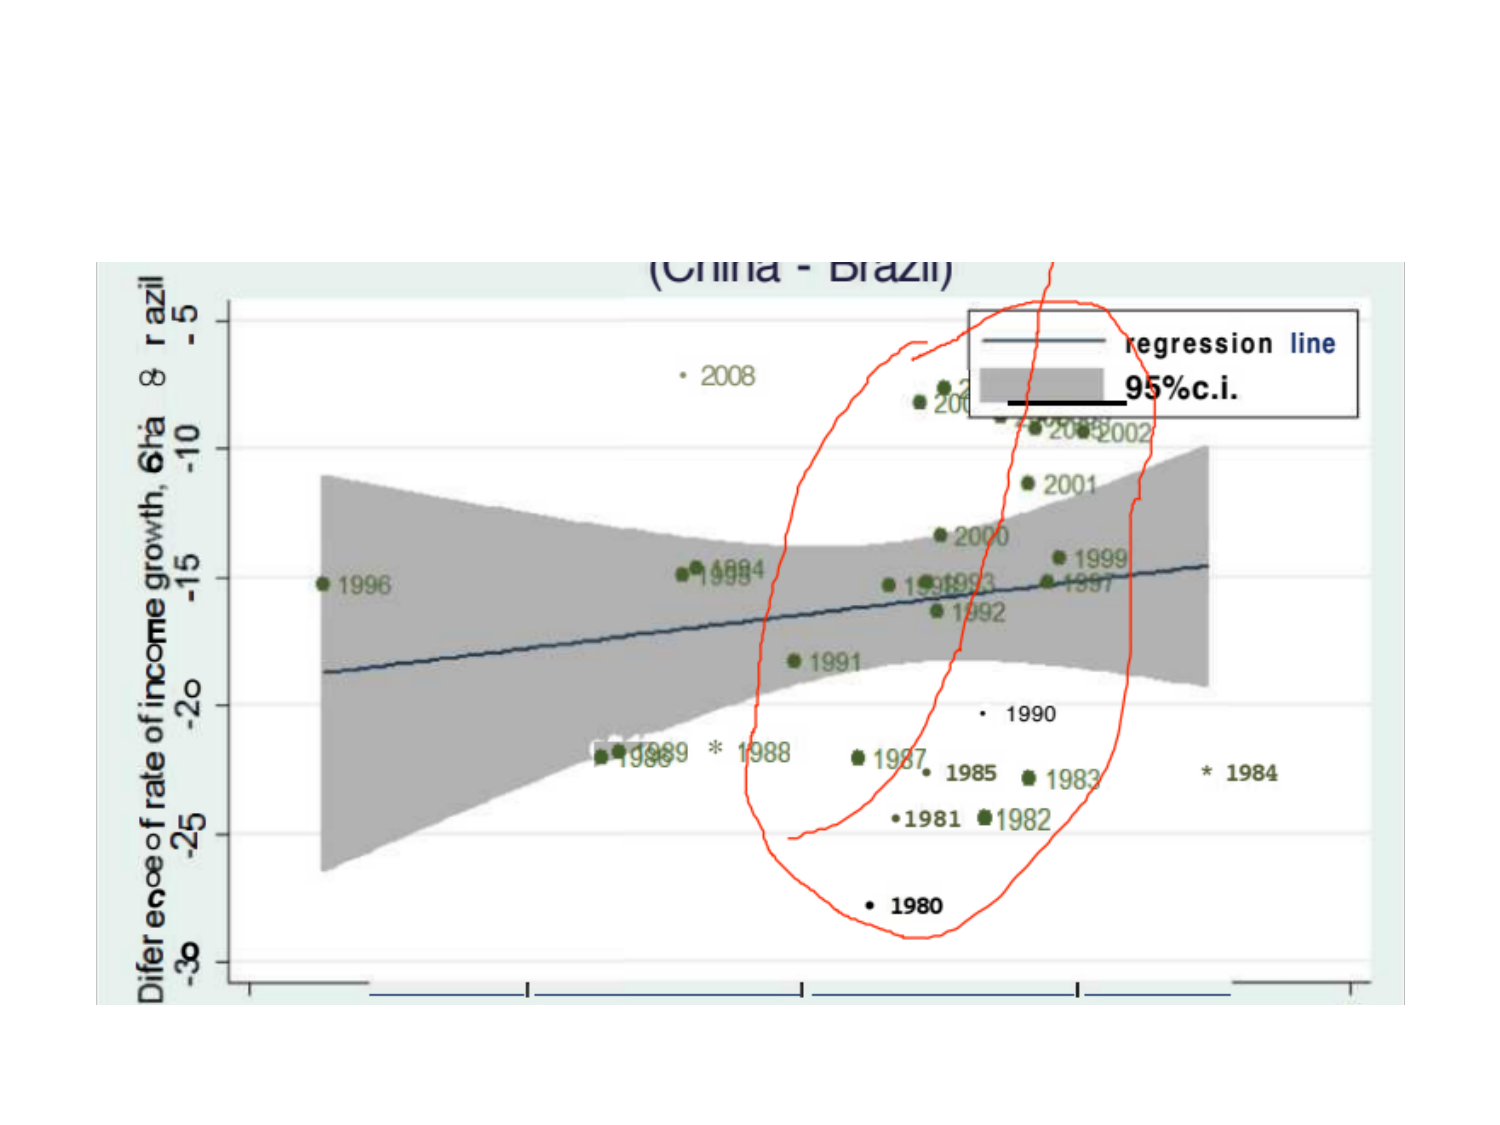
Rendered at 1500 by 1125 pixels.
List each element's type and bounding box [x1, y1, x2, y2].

list [74, 262, 1426, 1006]
